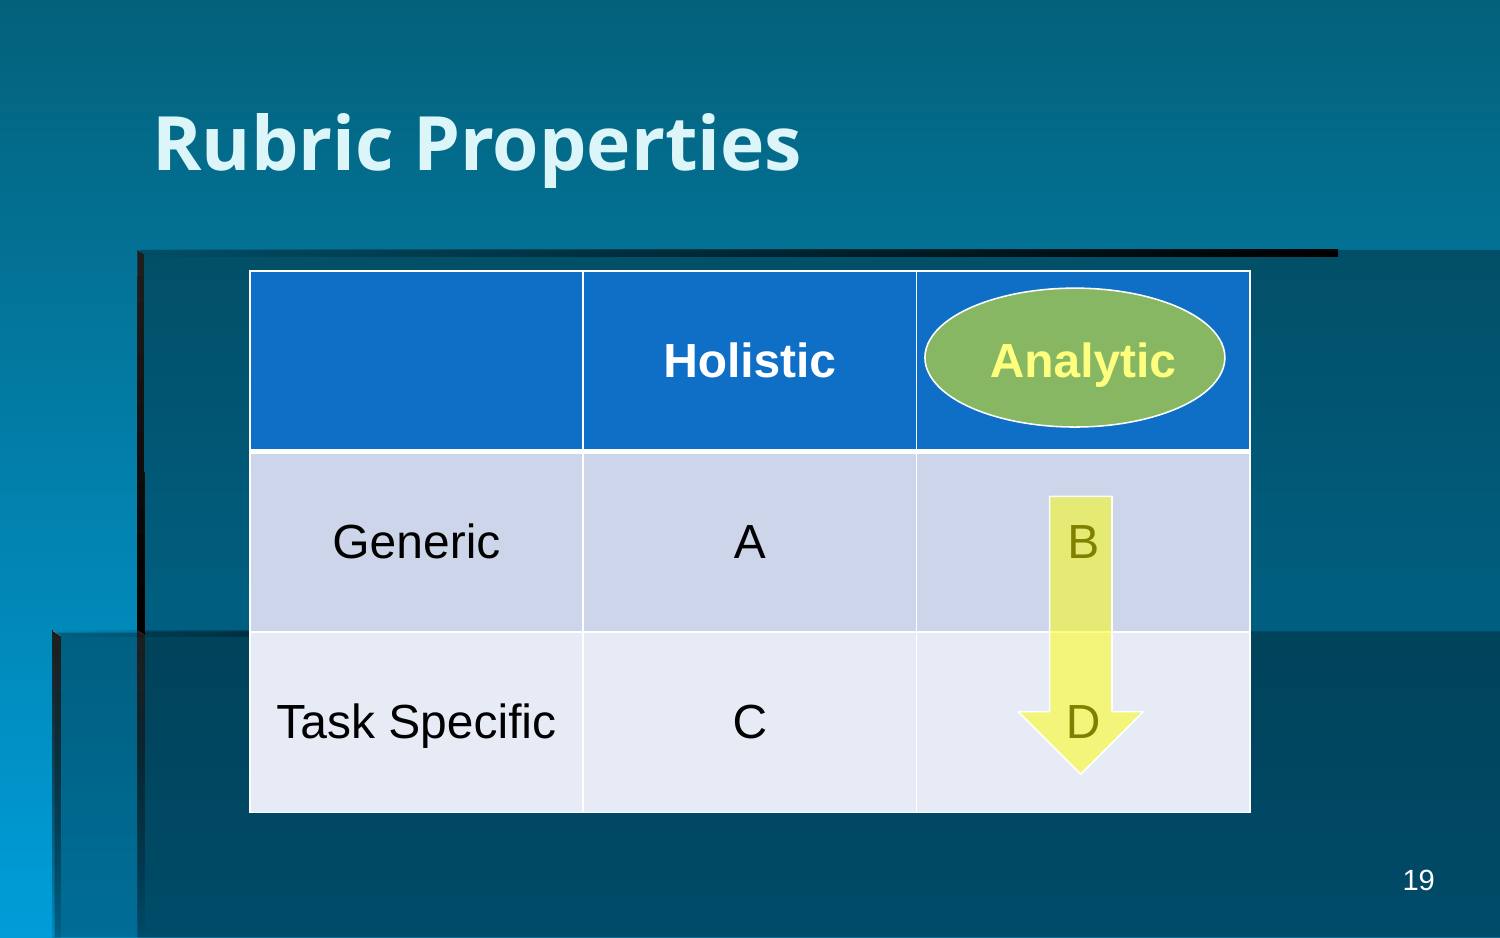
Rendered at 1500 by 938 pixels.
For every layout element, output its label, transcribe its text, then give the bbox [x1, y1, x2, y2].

table_header Analytic [917, 272, 1249, 449]
title Rubric Properties [137, 62, 1326, 219]
table_header [251, 272, 582, 449]
table_cell B [917, 454, 1249, 631]
text_box [1018, 496, 1144, 775]
table_cell A [584, 454, 916, 631]
table_header Holistic [584, 272, 916, 449]
table_cell Generic [251, 454, 582, 631]
table_cell C [584, 633, 916, 812]
slide_number 19 [1137, 853, 1451, 920]
text_box [924, 288, 1225, 428]
table_cell D [917, 633, 1249, 812]
table_cell Task Specific [251, 633, 582, 812]
